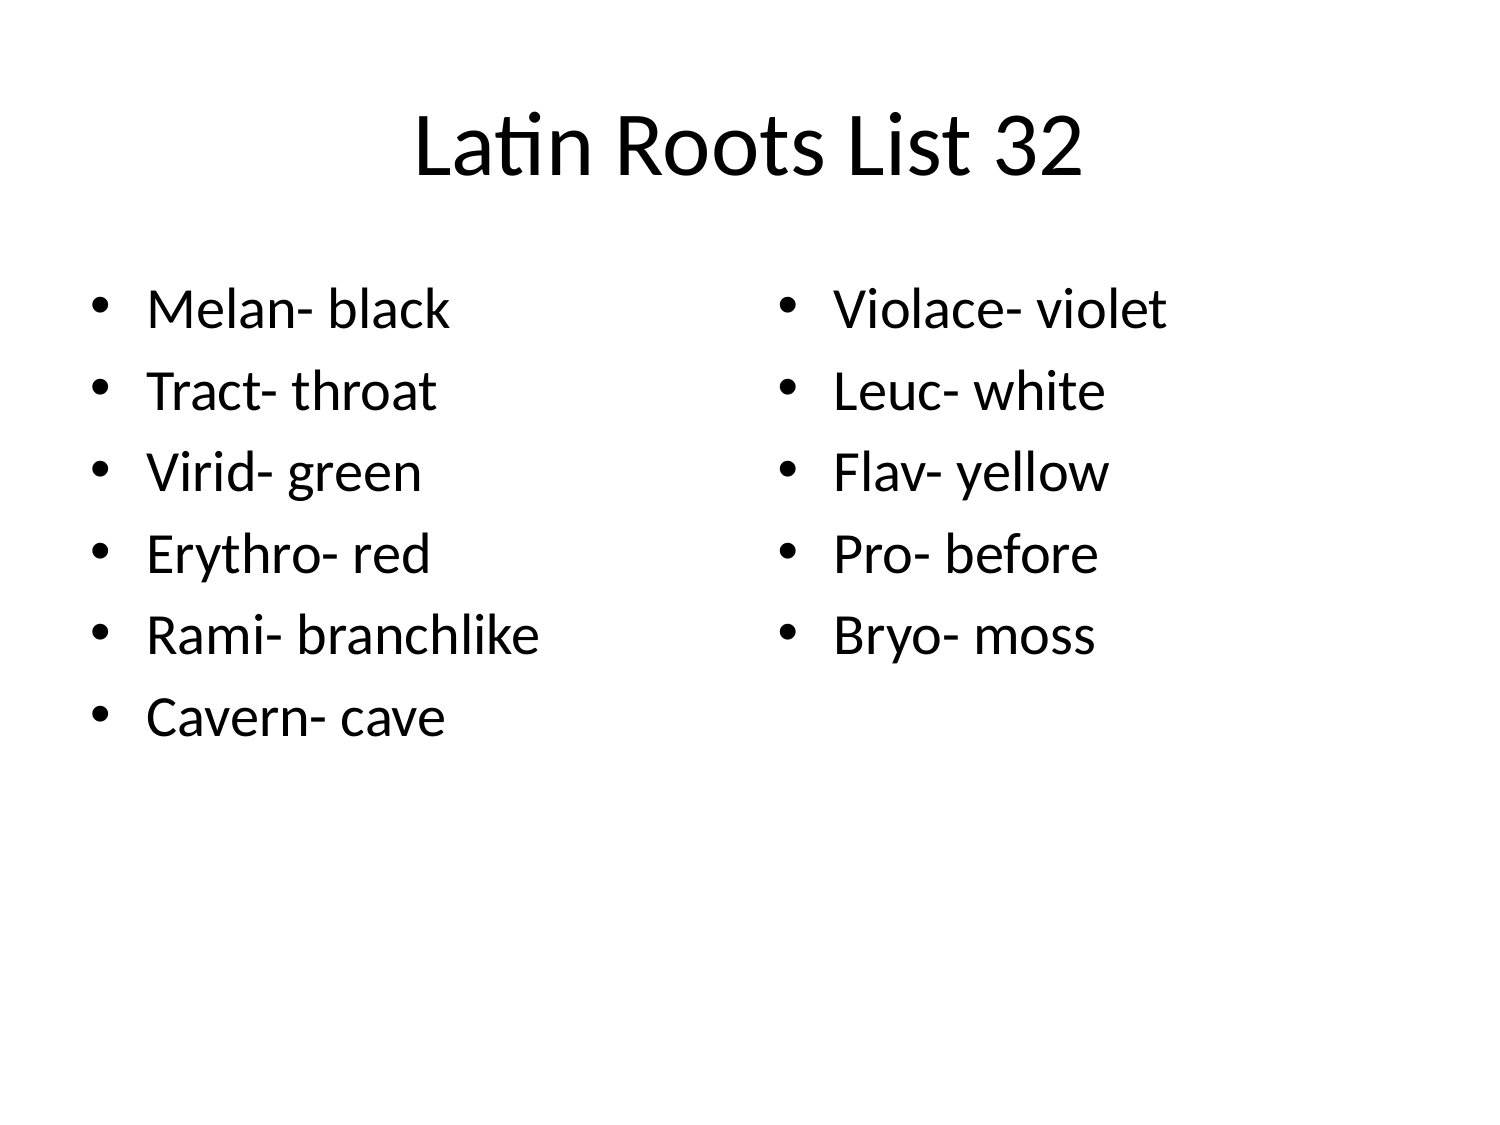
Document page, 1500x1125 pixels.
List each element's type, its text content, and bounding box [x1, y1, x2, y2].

list Melan- black Tract- throat Virid- green Erythro- red Rami- branchlike Cavern- cave [74, 262, 738, 1006]
list Violace- violet Leuc- white Flav- yellow Pro- before Bryo- moss [762, 262, 1426, 1006]
title Latin Roots List 32 [74, 44, 1426, 233]
